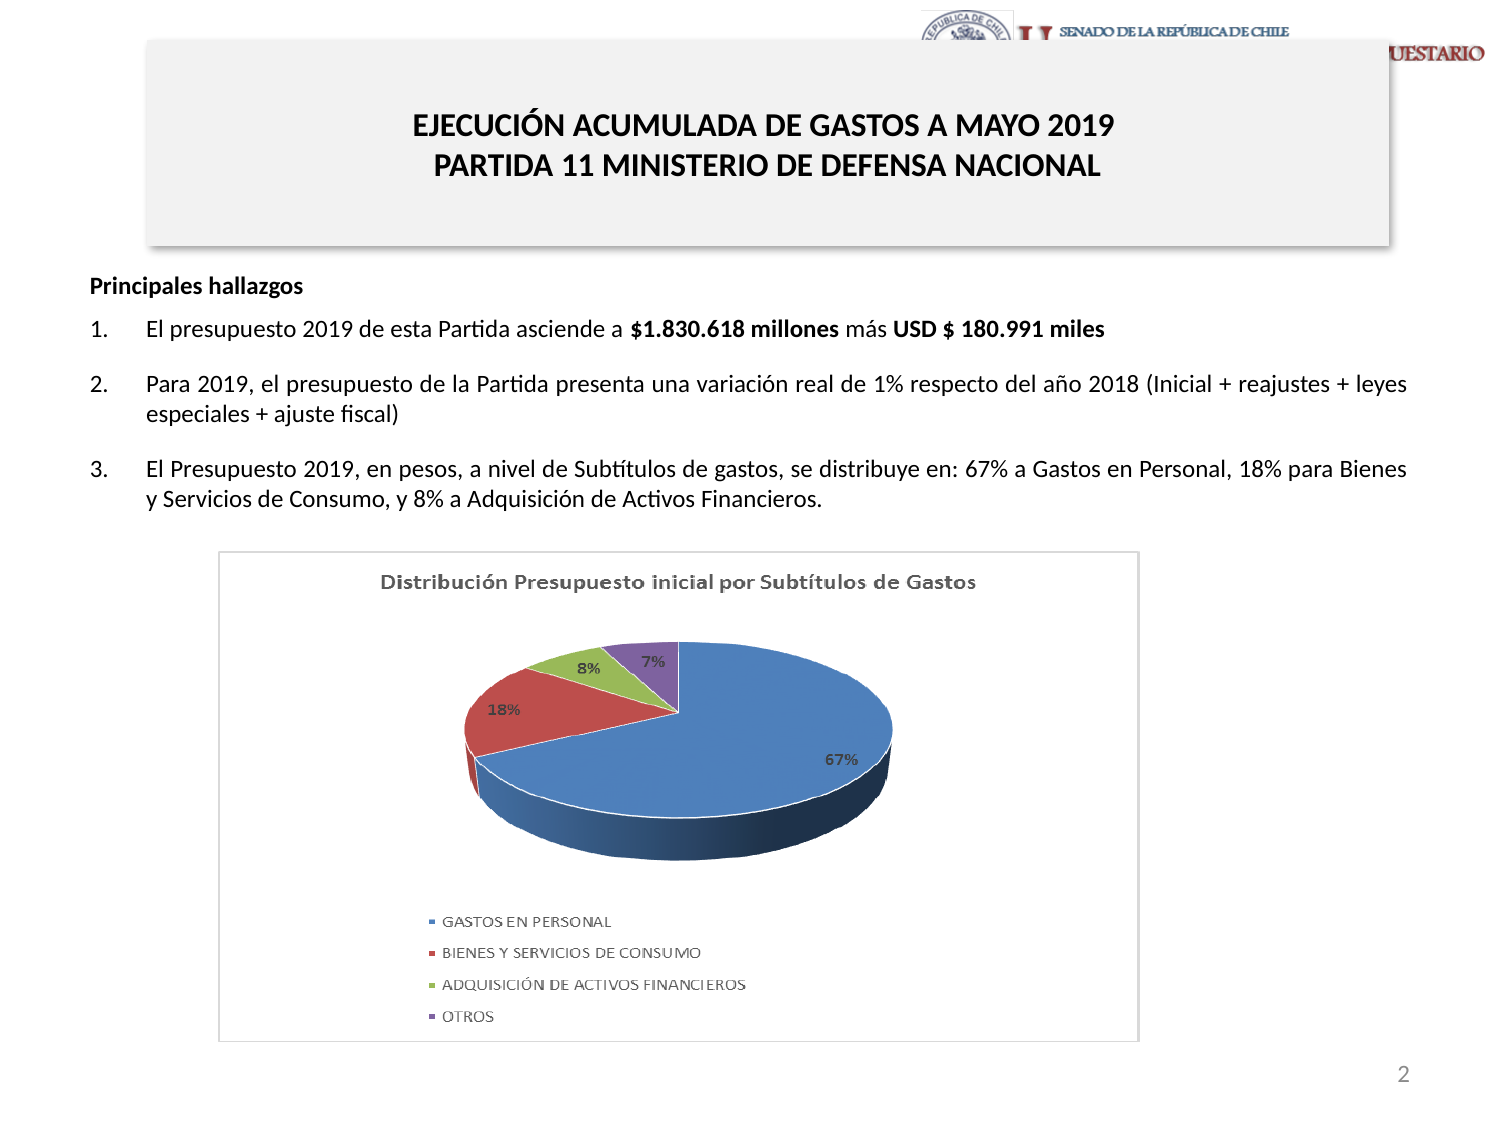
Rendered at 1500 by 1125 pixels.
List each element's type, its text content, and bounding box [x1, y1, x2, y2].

list Principales hallazgos El presupuesto 2019 de esta Partida asciende a $1.830.618 millones más USD $ 180.991 miles Para 2019, el presupuesto de la Partida presenta una variación real de 1% respecto del año 2018 (Inicial + reajustes + leyes especiales + ajuste fiscal) El Presupuesto 2019, en pesos, a nivel de Subtítulos de gastos, se distribuye en: 67% a Gastos en Personal, 18% para Bienes y Servicios de Consumo, y 8% a Adquisición de Activos Financieros. [75, 262, 1425, 1005]
title EJECUCIÓN ACUMULADA DE GASTOS A MAYO 2019 PARTIDA 11 MINISTERIO DE DEFENSA NACIONAL [147, 40, 1388, 245]
picture [218, 551, 1140, 1042]
picture [921, 0, 1500, 113]
slide_number 2 [1074, 1042, 1425, 1103]
